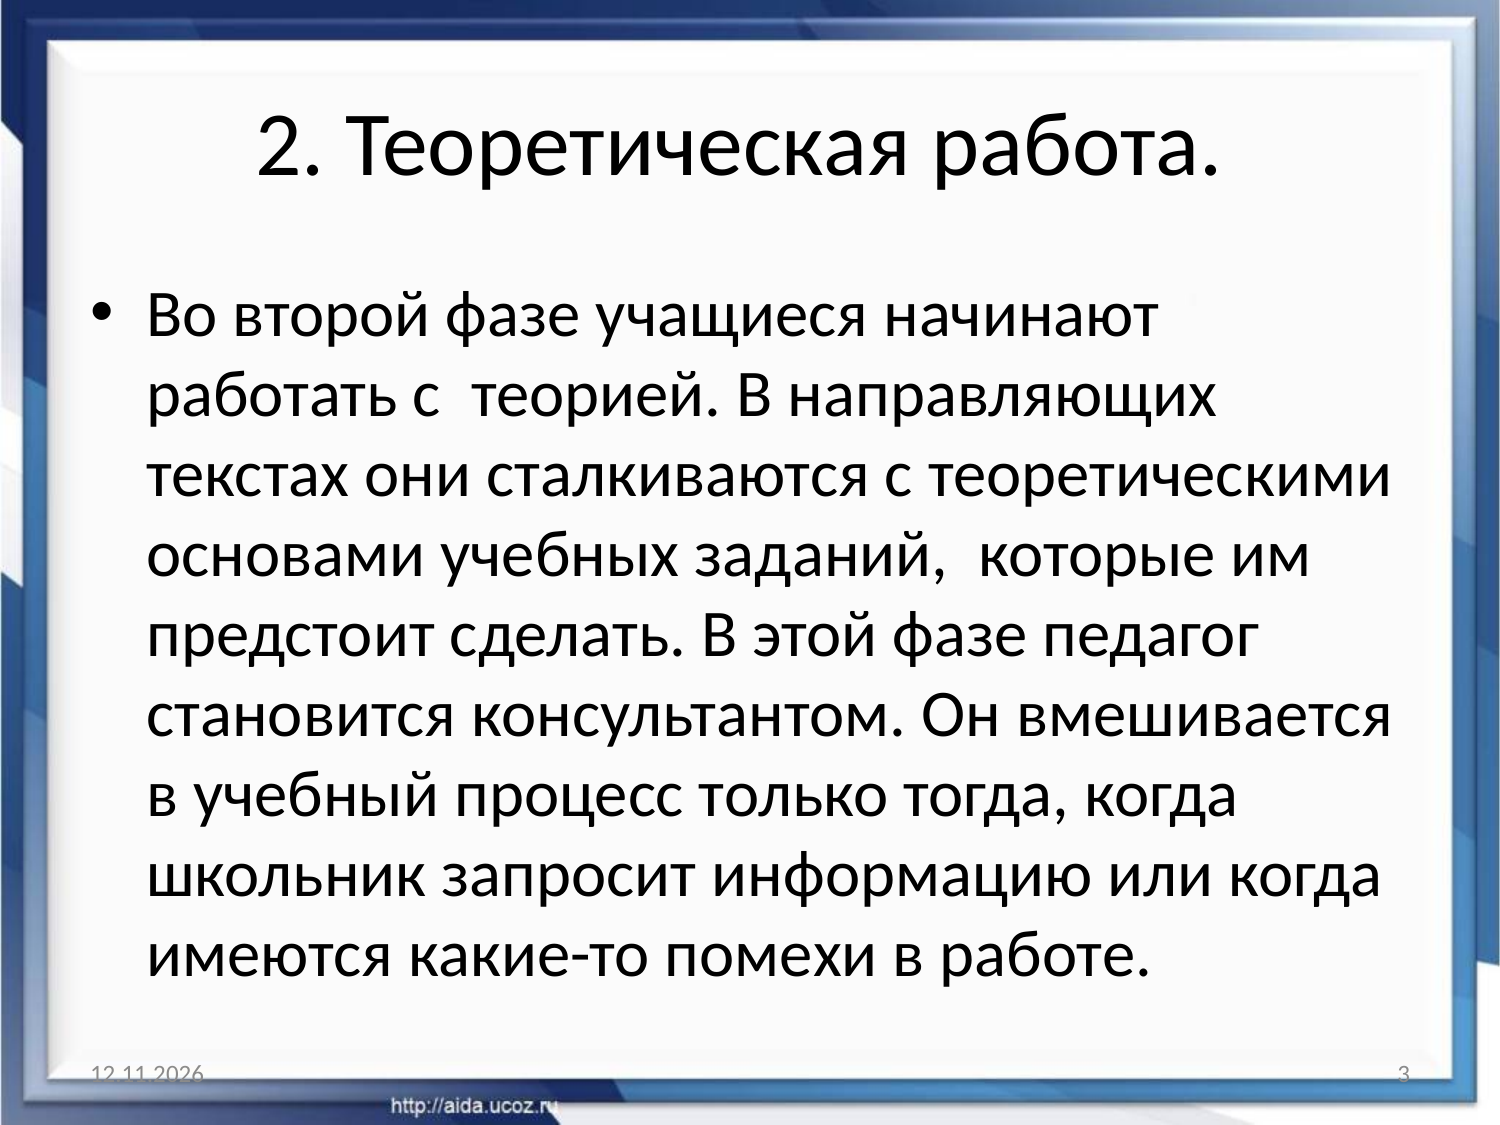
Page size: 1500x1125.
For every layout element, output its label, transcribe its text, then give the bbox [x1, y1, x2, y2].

picture [0, 0, 1500, 1125]
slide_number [75, 1042, 425, 1103]
title 2. Теоретическая работа. [74, 44, 1426, 233]
slide_number 3 [1074, 1042, 1425, 1103]
list Во второй фазе учащиеся начинают работать с теорией. В направляющих текстах они сталкиваются с теоретическими основами учебных заданий, которые им предстоит сделать. В этой фазе педагог становится консультантом. Он вмешивается в учебный процесс только тогда, когда школьник запросит информацию или когда имеются какие-то помехи в работе. [74, 262, 1426, 1006]
